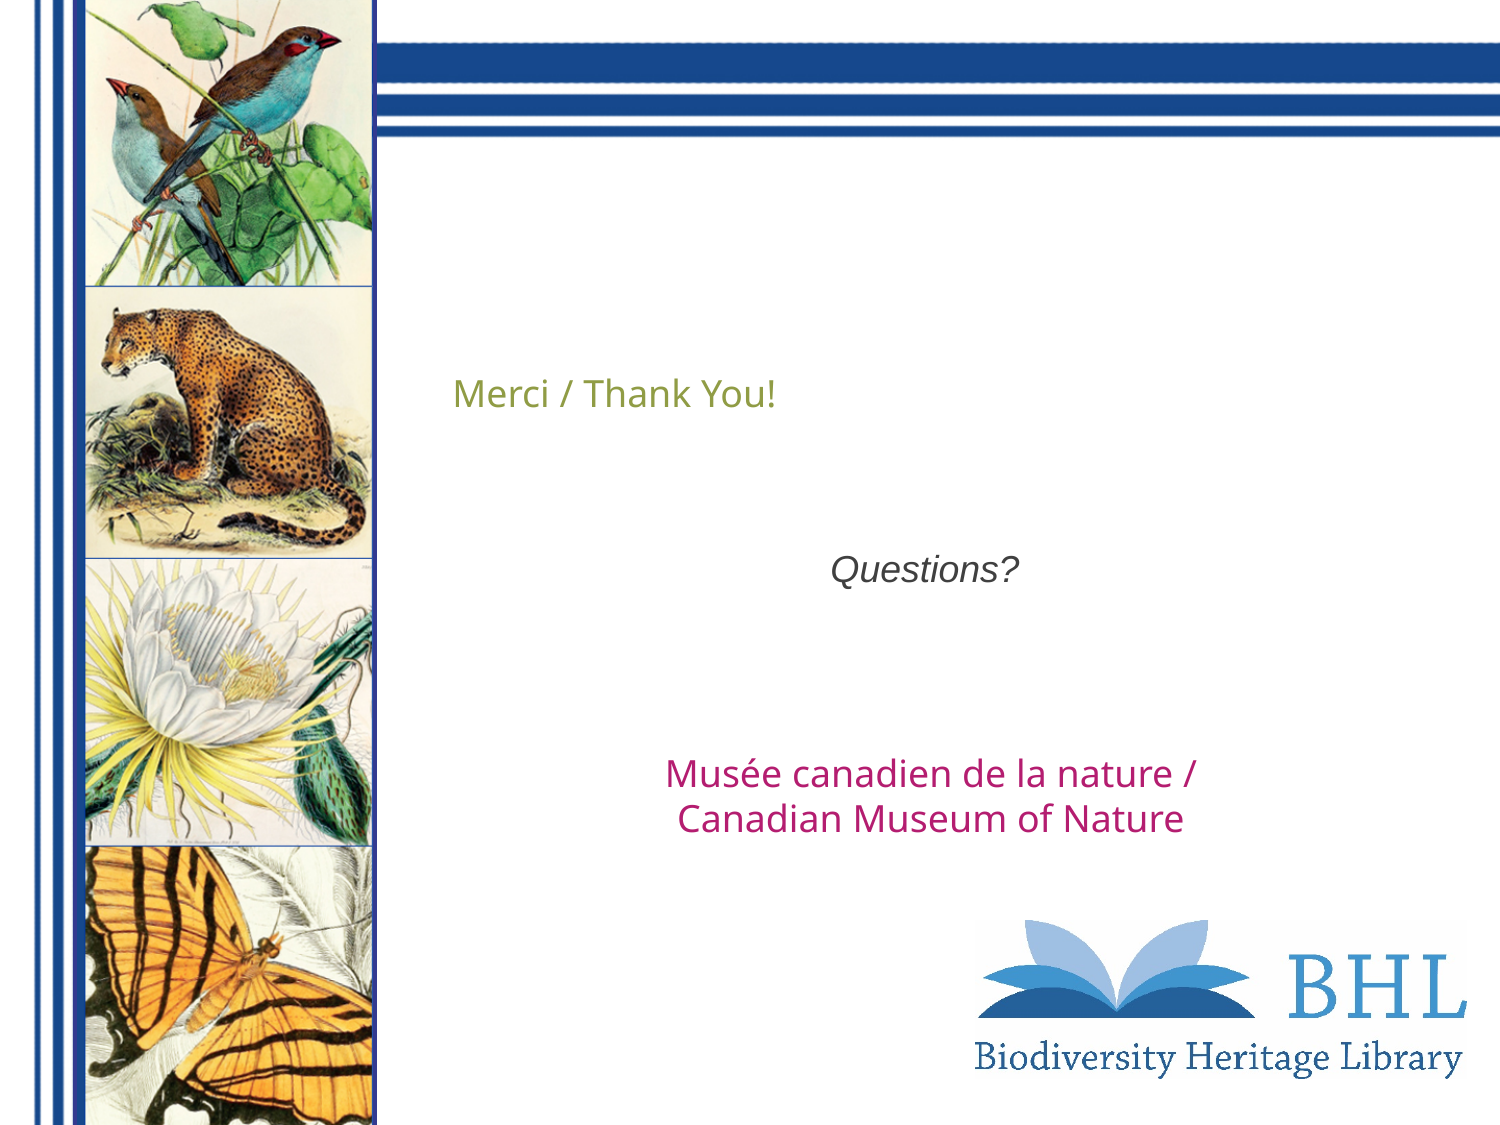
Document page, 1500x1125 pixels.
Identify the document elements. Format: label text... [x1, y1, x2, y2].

text_box Musée canadien de la nature / Canadian Museum of Nature [562, 742, 1300, 848]
picture [77, 0, 373, 1125]
picture [0, 0, 73, 1125]
picture [377, 0, 1500, 1125]
subtitle Questions? [437, 537, 1413, 663]
title Merci / Thank You! [437, 362, 1425, 538]
